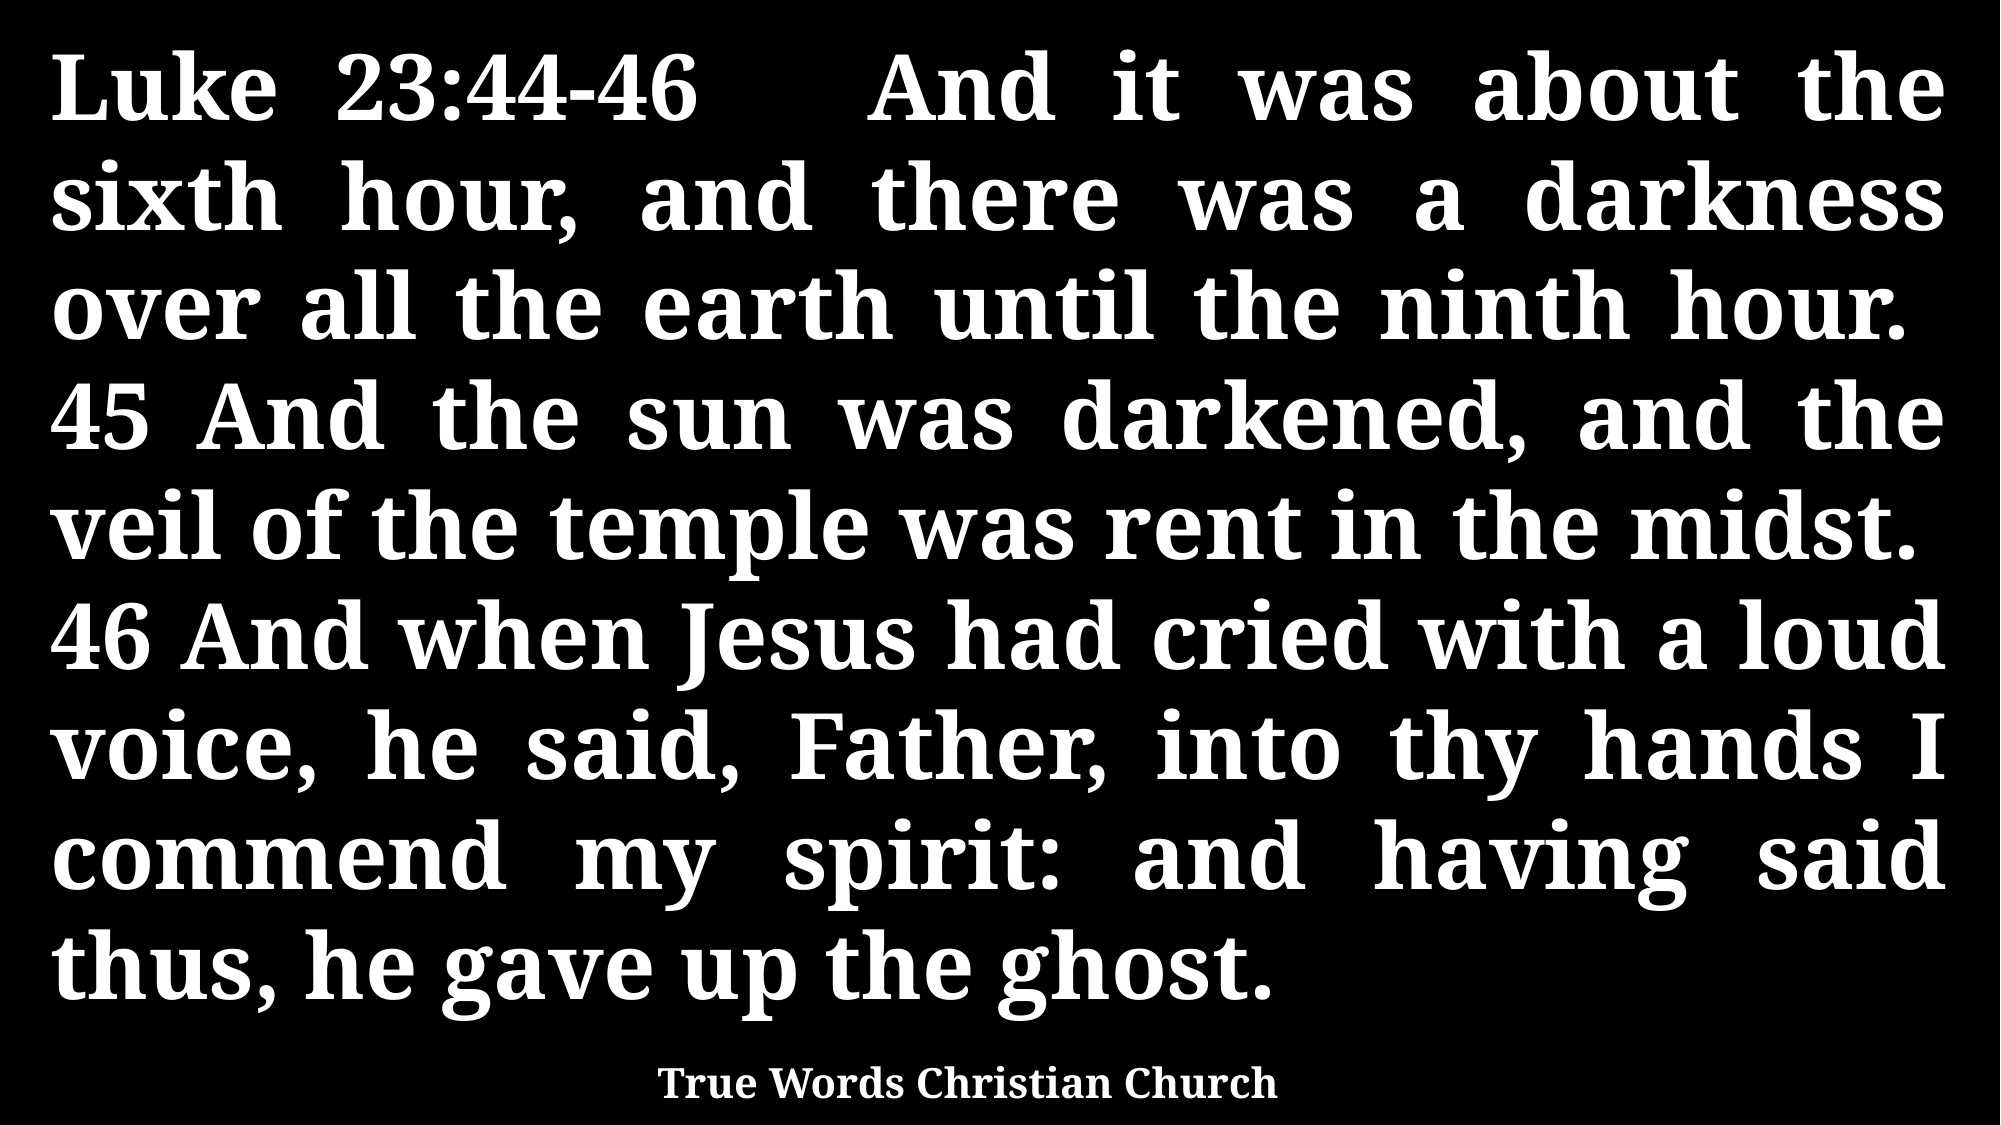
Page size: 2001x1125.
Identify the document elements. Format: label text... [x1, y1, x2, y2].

text_box Luke 23:44-46 And it was about the sixth hour, and there was a darkness over all the earth until the ninth hour. 45 And the sun was darkened, and the veil of the temple was rent in the midst. 46 And when Jesus had cried with a loud voice, he said, Father, into thy hands I commend my spirit: and having said thus, he gave up the ghost. [35, 20, 1965, 1026]
text_box True Words Christian Church [642, 1049, 1294, 1114]
